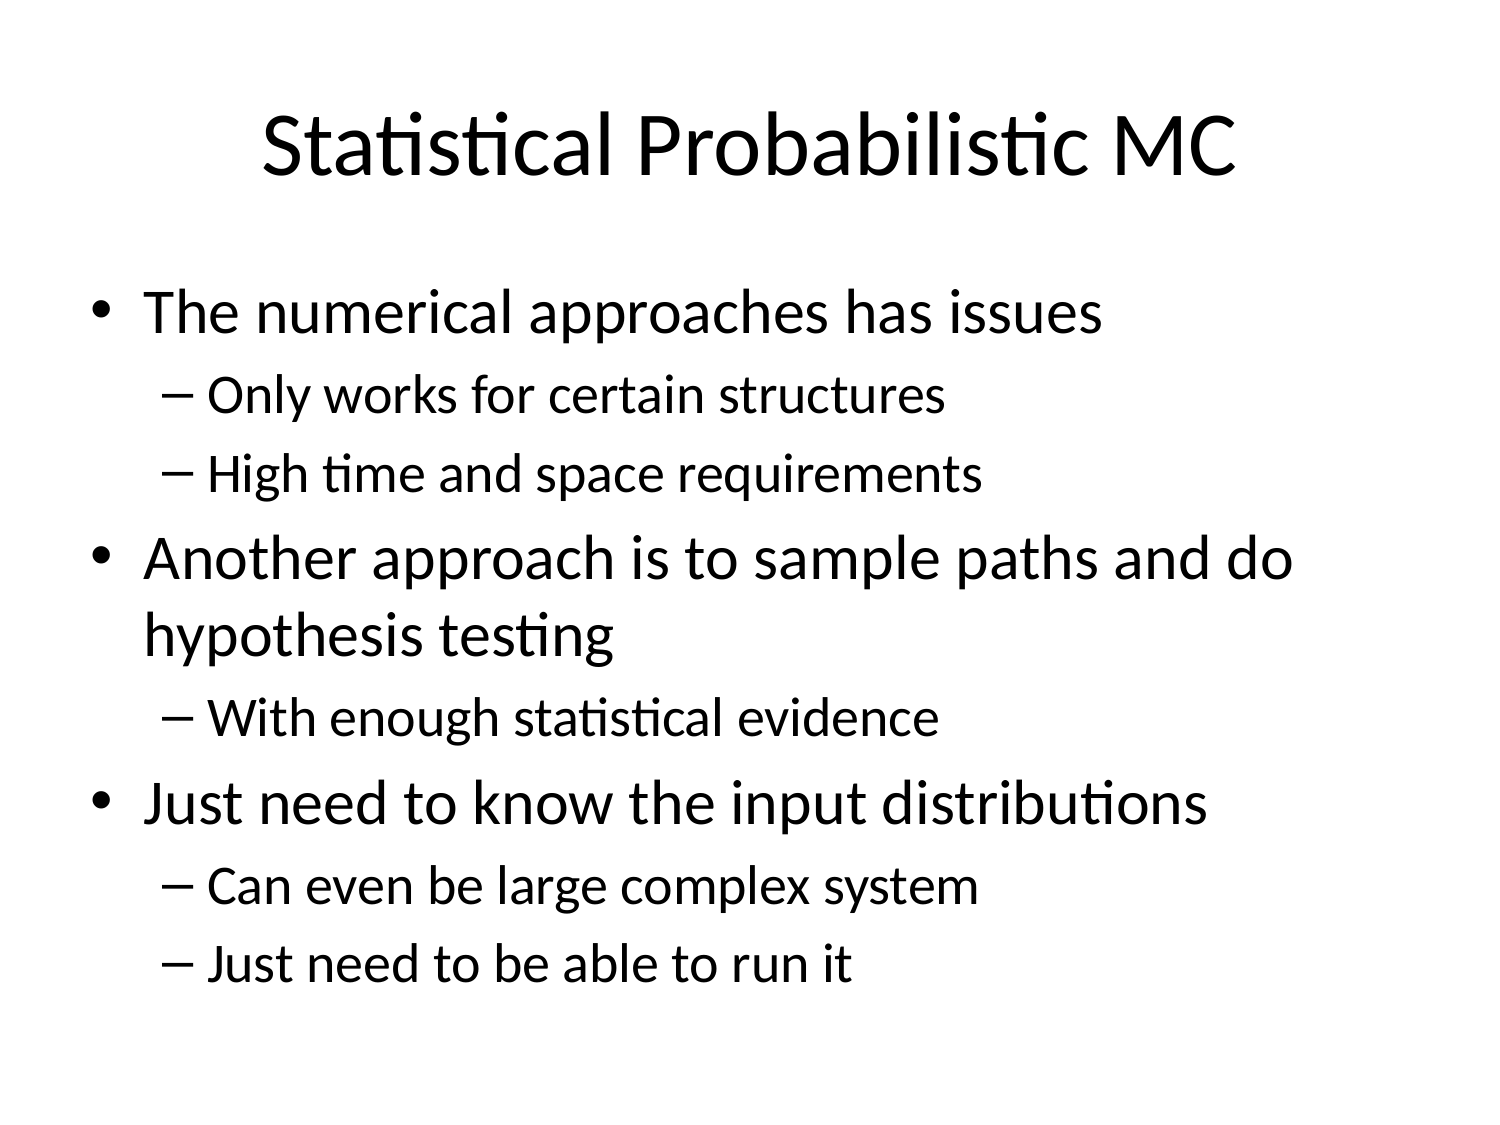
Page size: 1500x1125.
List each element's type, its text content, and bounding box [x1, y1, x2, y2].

list The numerical approaches has issues Only works for certain structures High time and space requirements Another approach is to sample paths and do hypothesis testing With enough statistical evidence Just need to know the input distributions Can even be large complex system Just need to be able to run it [75, 262, 1425, 1005]
title Statistical Probabilistic MC [75, 45, 1425, 233]
